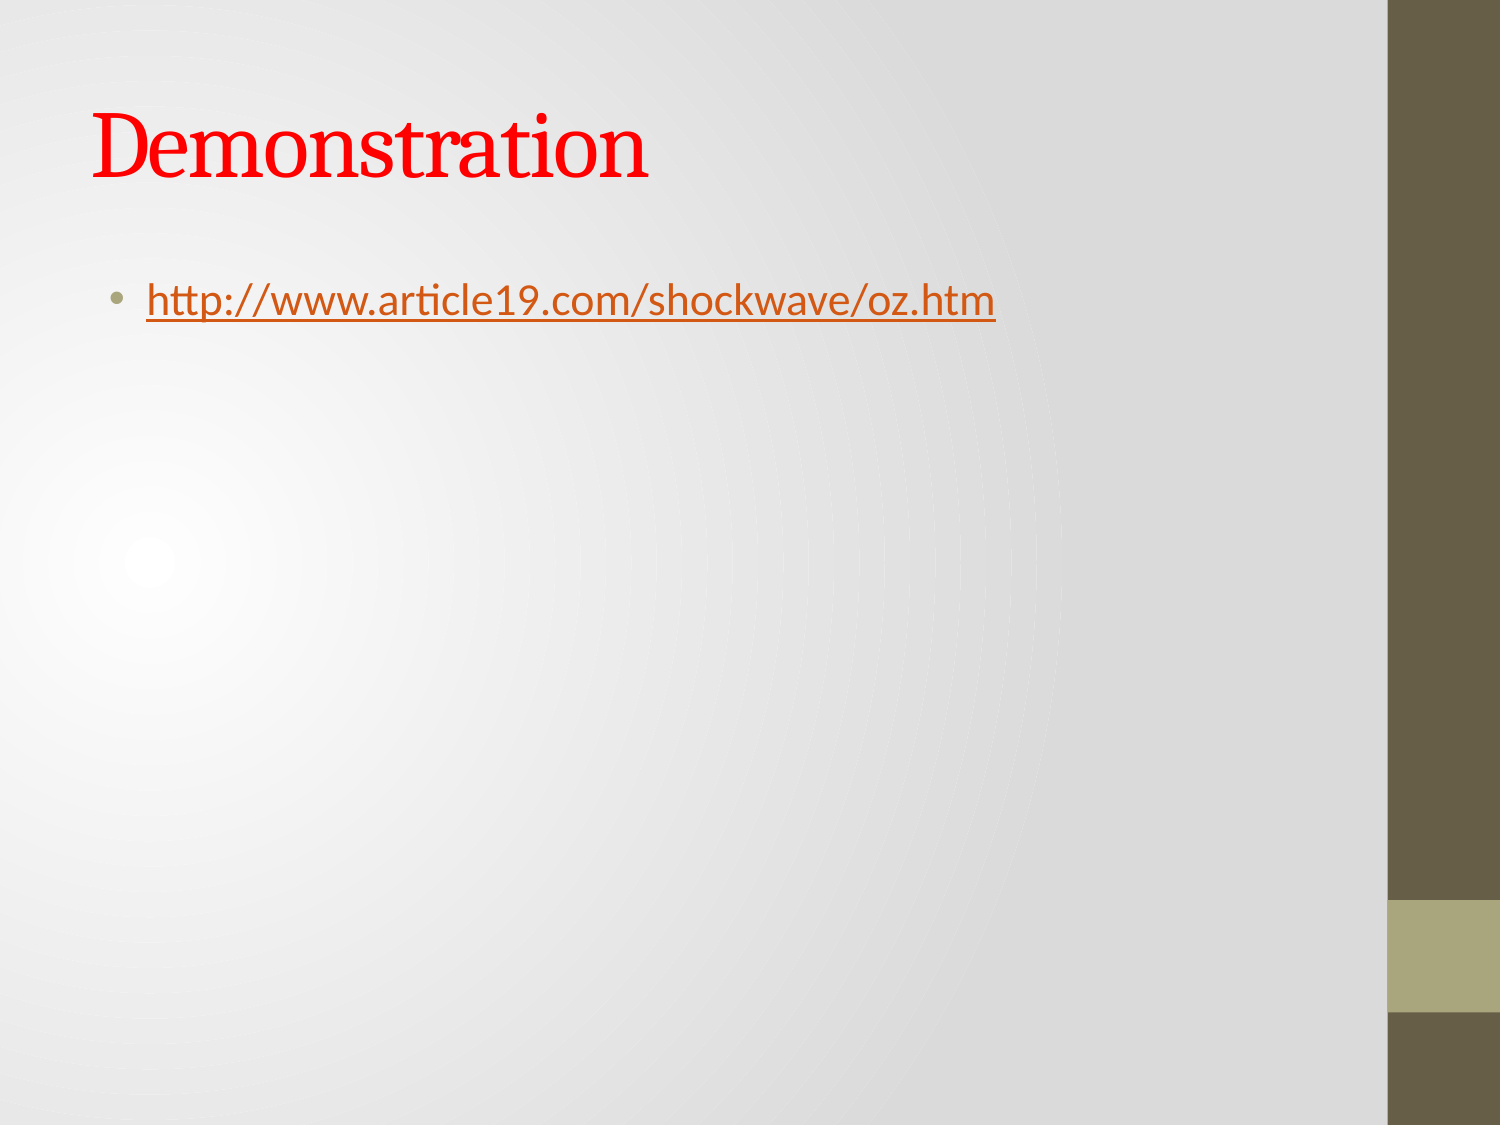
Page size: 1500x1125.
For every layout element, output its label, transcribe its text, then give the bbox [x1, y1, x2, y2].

list http://www.article19.com/shockwave/oz.htm [75, 262, 1325, 1050]
title Demonstration [75, 45, 1325, 233]
